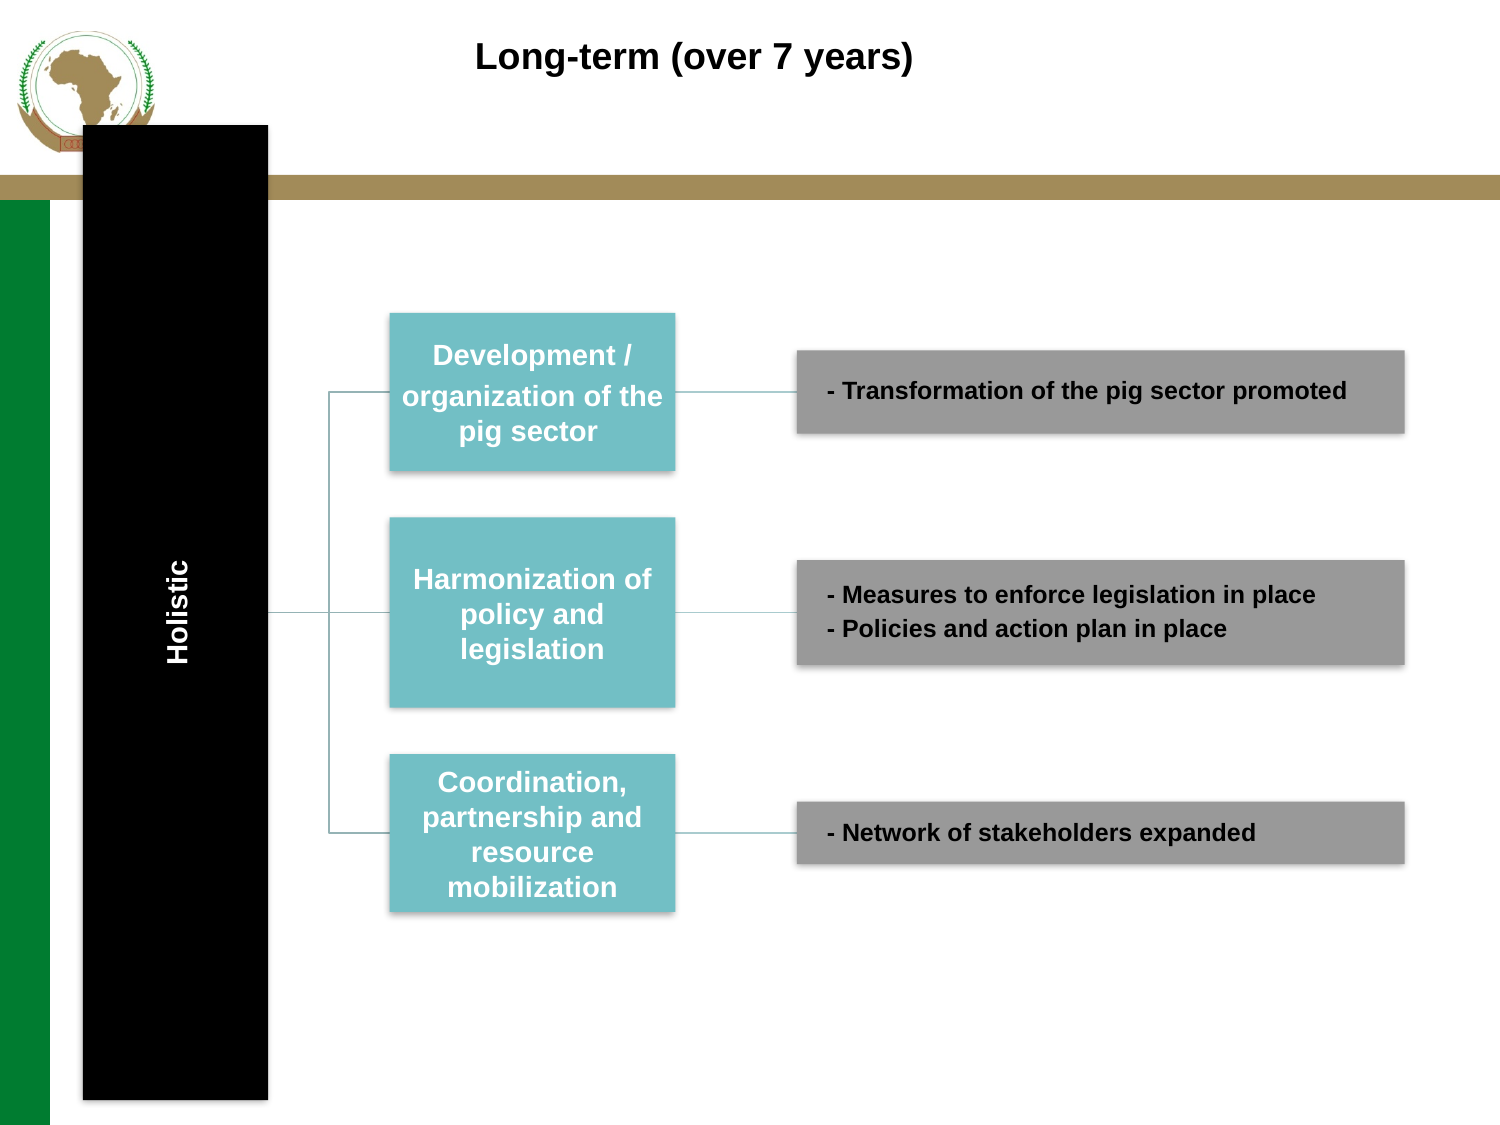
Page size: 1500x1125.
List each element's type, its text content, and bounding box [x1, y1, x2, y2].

text_box Long-term (over 7 years) [460, 24, 929, 85]
picture [17, 31, 155, 153]
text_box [24, 124, 1463, 1101]
